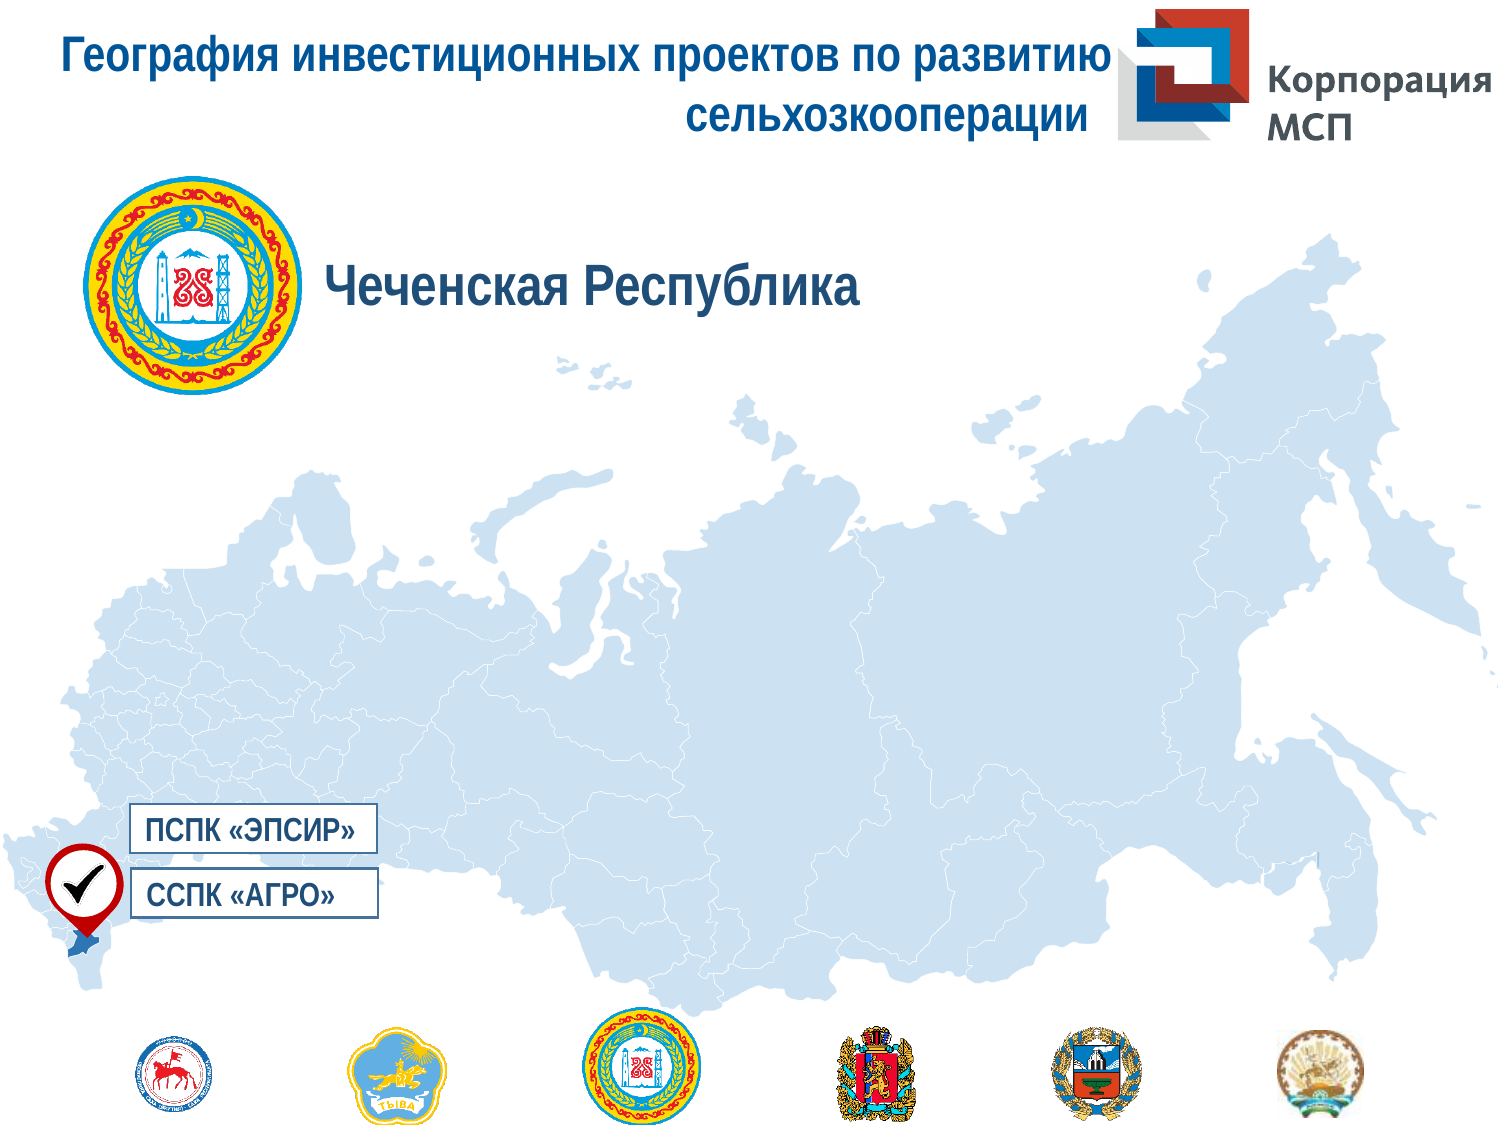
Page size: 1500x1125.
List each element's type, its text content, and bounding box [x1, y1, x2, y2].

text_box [1108, 0, 1500, 150]
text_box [1, 231, 1499, 1018]
picture [586, 1011, 698, 1123]
picture [1051, 1027, 1142, 1122]
picture [61, 861, 106, 906]
picture [1277, 1030, 1365, 1118]
picture [582, 1078, 624, 1125]
picture [582, 1007, 630, 1055]
picture [347, 1027, 447, 1125]
picture [660, 1082, 701, 1125]
picture [83, 301, 174, 395]
picture [212, 305, 302, 395]
text_box География инвестиционных проектов по развитию сельхозкооперации [0, 13, 1108, 149]
picture [836, 1026, 916, 1123]
picture [83, 176, 178, 271]
picture [135, 1036, 212, 1112]
picture [653, 1007, 701, 1052]
picture [208, 176, 302, 267]
picture [89, 182, 297, 390]
